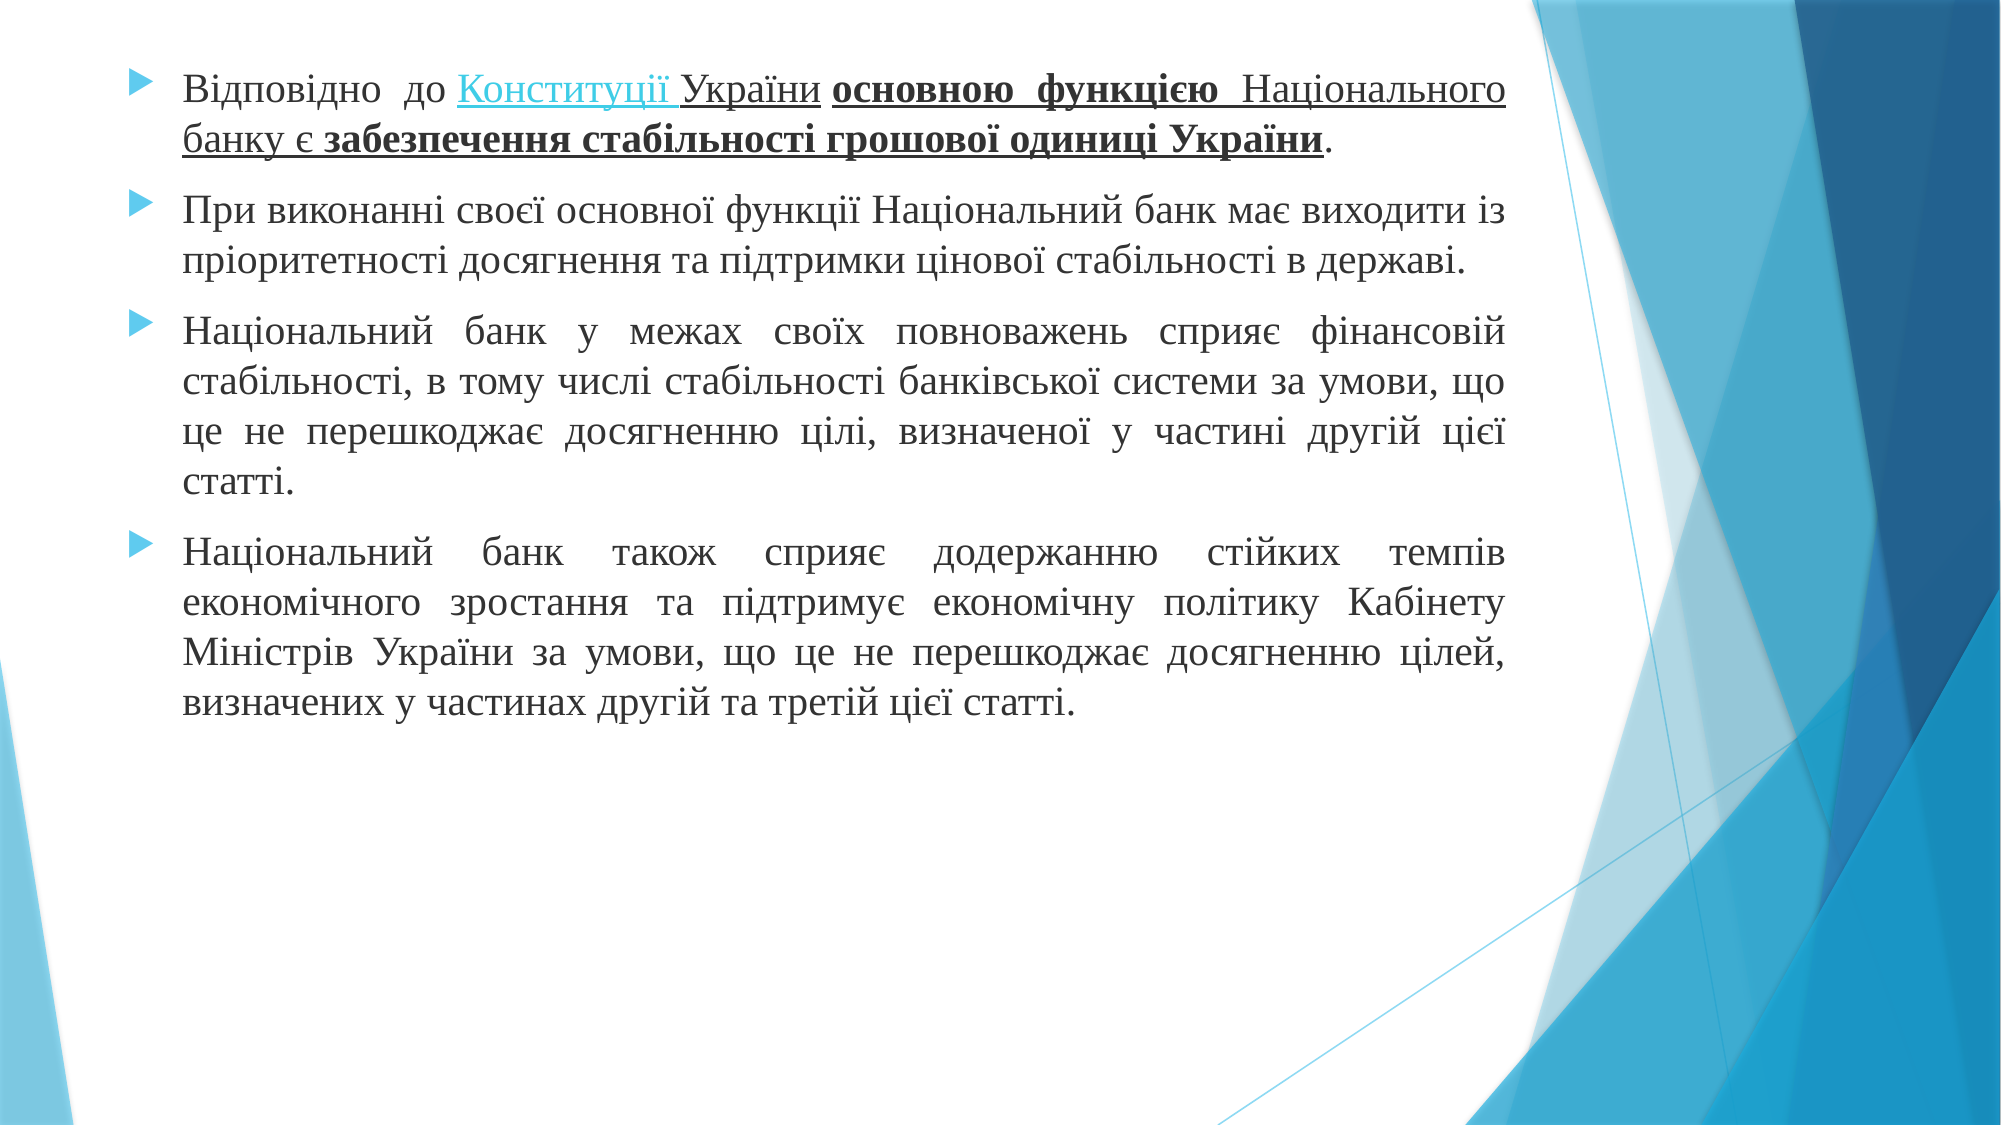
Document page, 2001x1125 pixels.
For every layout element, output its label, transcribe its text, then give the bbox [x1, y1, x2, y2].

list Відповідно до Конституції України основною функцією Національного банку є забезпечення стабільності грошової одиниці України. При виконанні своєї основної функції Національний банк має виходити із пріоритетності досягнення та підтримки цінової стабільності в державі. Національний банк у межах своїх повноважень сприяє фінансовій стабільності, в тому числі стабільності банківської системи за умови, що це не перешкоджає досягненню цілі, визначеної у частині другій цієї статті. Національний банк також сприяє додержанню стійких темпів економічного зростання та підтримує економічну політику Кабінету Міністрів України за умови, що це не перешкоджає досягненню цілей, визначених у частинах другій та третій цієї статті. [111, 53, 1522, 1033]
